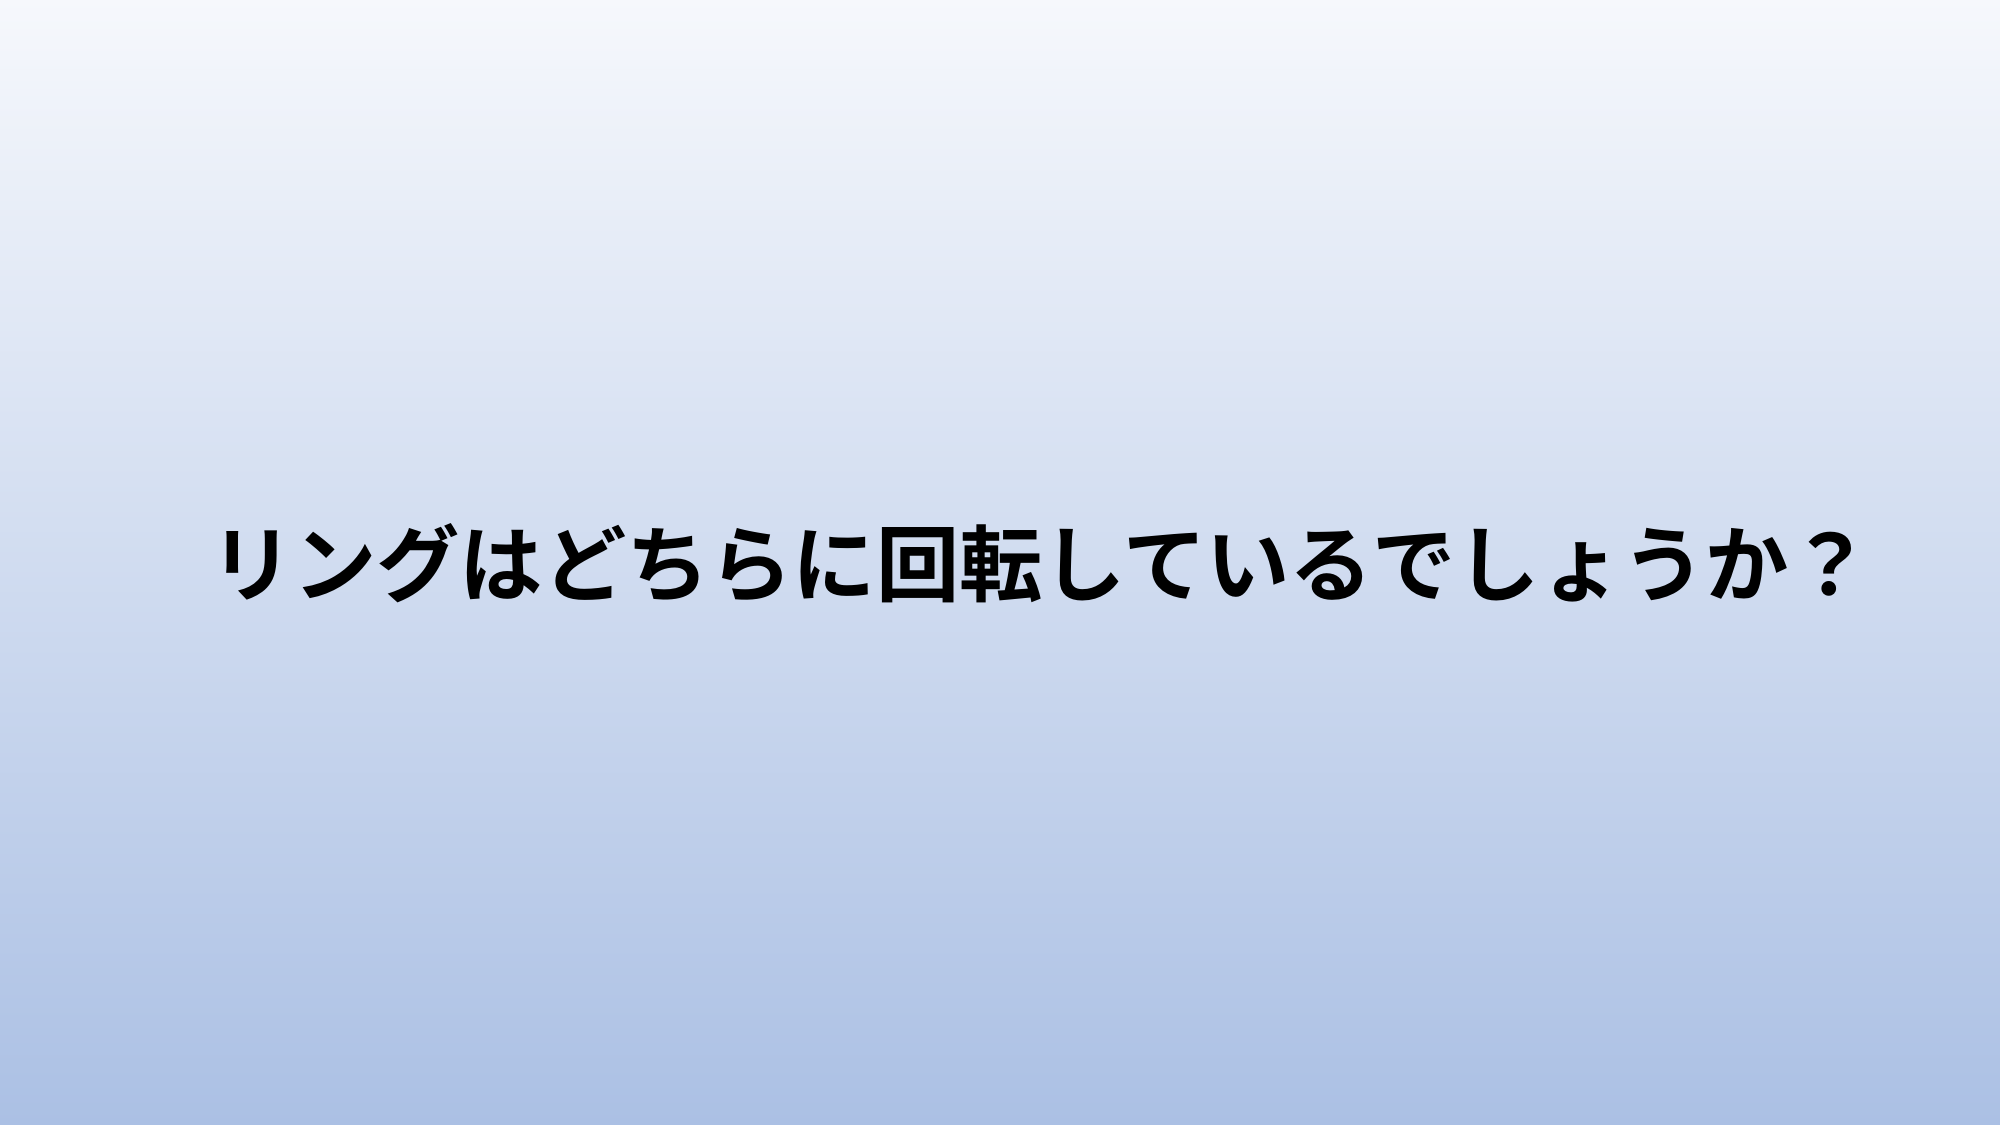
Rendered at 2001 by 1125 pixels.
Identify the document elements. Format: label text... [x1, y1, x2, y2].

text_box リングはどちらに回転しているでしょうか？ [195, 504, 1908, 620]
